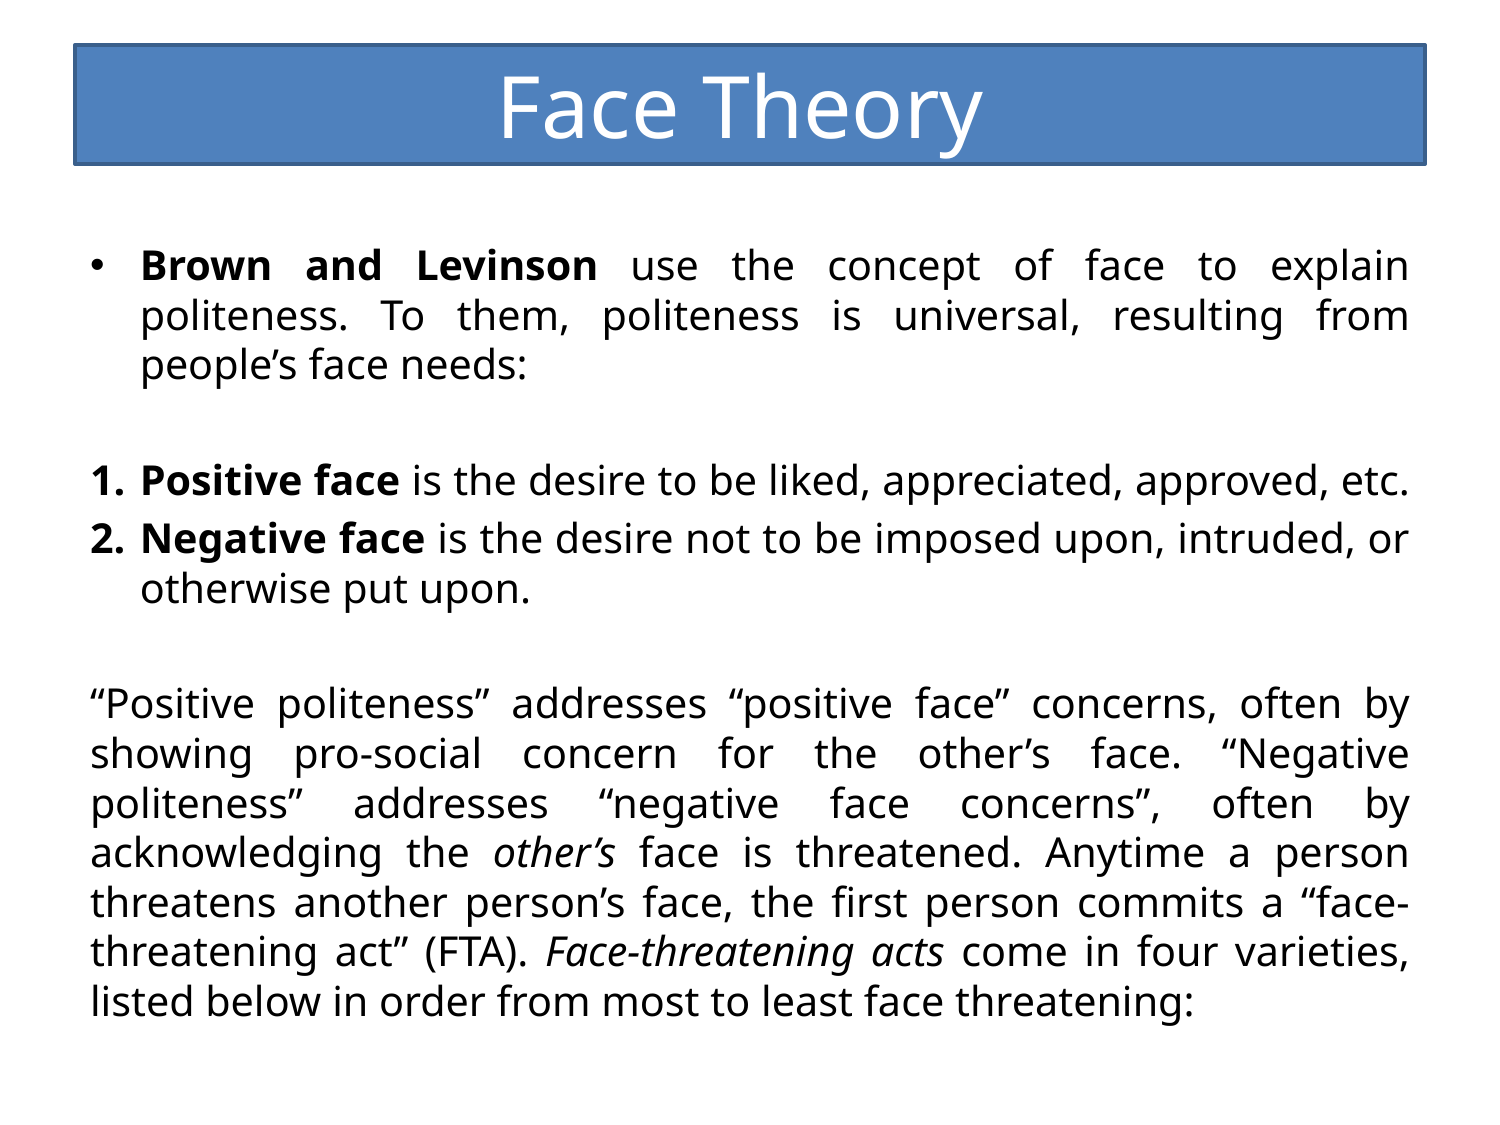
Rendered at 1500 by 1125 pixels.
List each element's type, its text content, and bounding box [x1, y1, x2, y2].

list Brown and Levinson use the concept of face to explain politeness. To them, politeness is universal, resulting from people’s face needs: Positive face is the desire to be liked, appreciated, approved, etc. Negative face is the desire not to be imposed upon, intruded, or otherwise put upon. “Positive politeness” addresses “positive face” concerns, often by showing pro-social concern for the other’s face. “Negative politeness” addresses “negative face concerns”, often by acknowledging the other’s face is threatened. Anytime a person threatens another person’s face, the first person commits a “face-threatening act” (FTA). Face-threatening acts come in four varieties, listed below in order from most to least face threatening: [75, 173, 1425, 1076]
title Face Theory [73, 43, 1427, 166]
